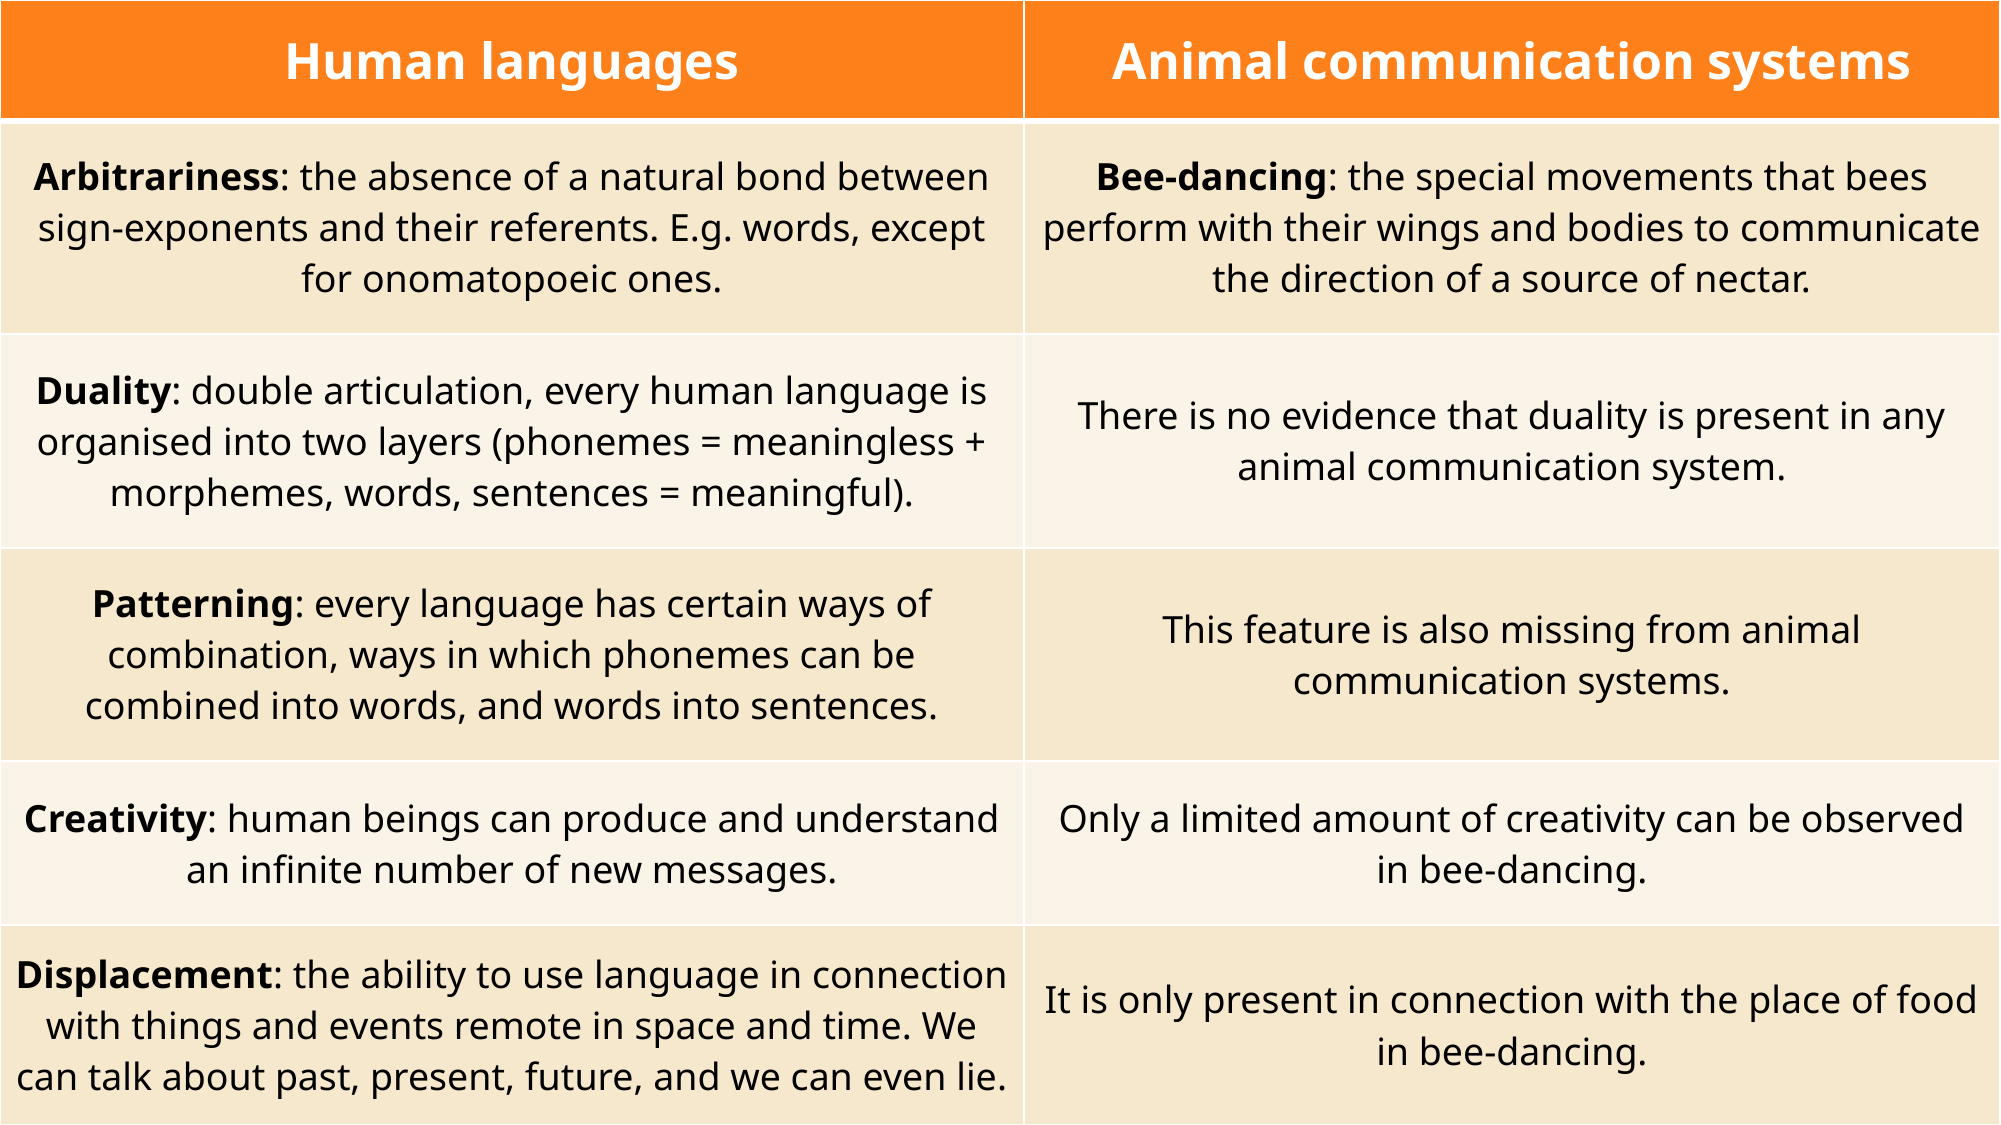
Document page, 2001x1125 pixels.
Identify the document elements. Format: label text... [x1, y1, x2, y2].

table_cell It is only present in connection with the place of food in bee-dancing. [1025, 926, 1999, 1124]
table_cell Arbitrariness: the absence of a natural bond between sign-exponents and their referents. E.g. words, except for onomatopoeic ones. [1, 124, 1023, 333]
table_cell Displacement: the ability to use language in connection with things and events remote in space and time. We can talk about past, present, future, and we can even lie. [1, 926, 1023, 1124]
table_cell Creativity: human beings can produce and understand an infinite number of new messages. [1, 762, 1023, 924]
table_cell Patterning: every language has certain ways of combination, ways in which phonemes can be combined into words, and words into sentences. [1, 549, 1023, 760]
table_cell Only a limited amount of creativity can be observed in bee-dancing. [1025, 762, 1999, 924]
table_header Animal communication systems [1025, 1, 1999, 118]
table_cell This feature is also missing from animal communication systems. [1025, 549, 1999, 760]
table_cell Bee-dancing: the special movements that bees perform with their wings and bodies to communicate the direction of a source of nectar. [1025, 124, 1999, 333]
table_header Human languages [1, 1, 1023, 118]
table_cell Duality: double articulation, every human language is organised into two layers (phonemes = meaningless + morphemes, words, sentences = meaningful). [1, 335, 1023, 547]
table_cell There is no evidence that duality is present in any animal communication system. [1025, 335, 1999, 547]
